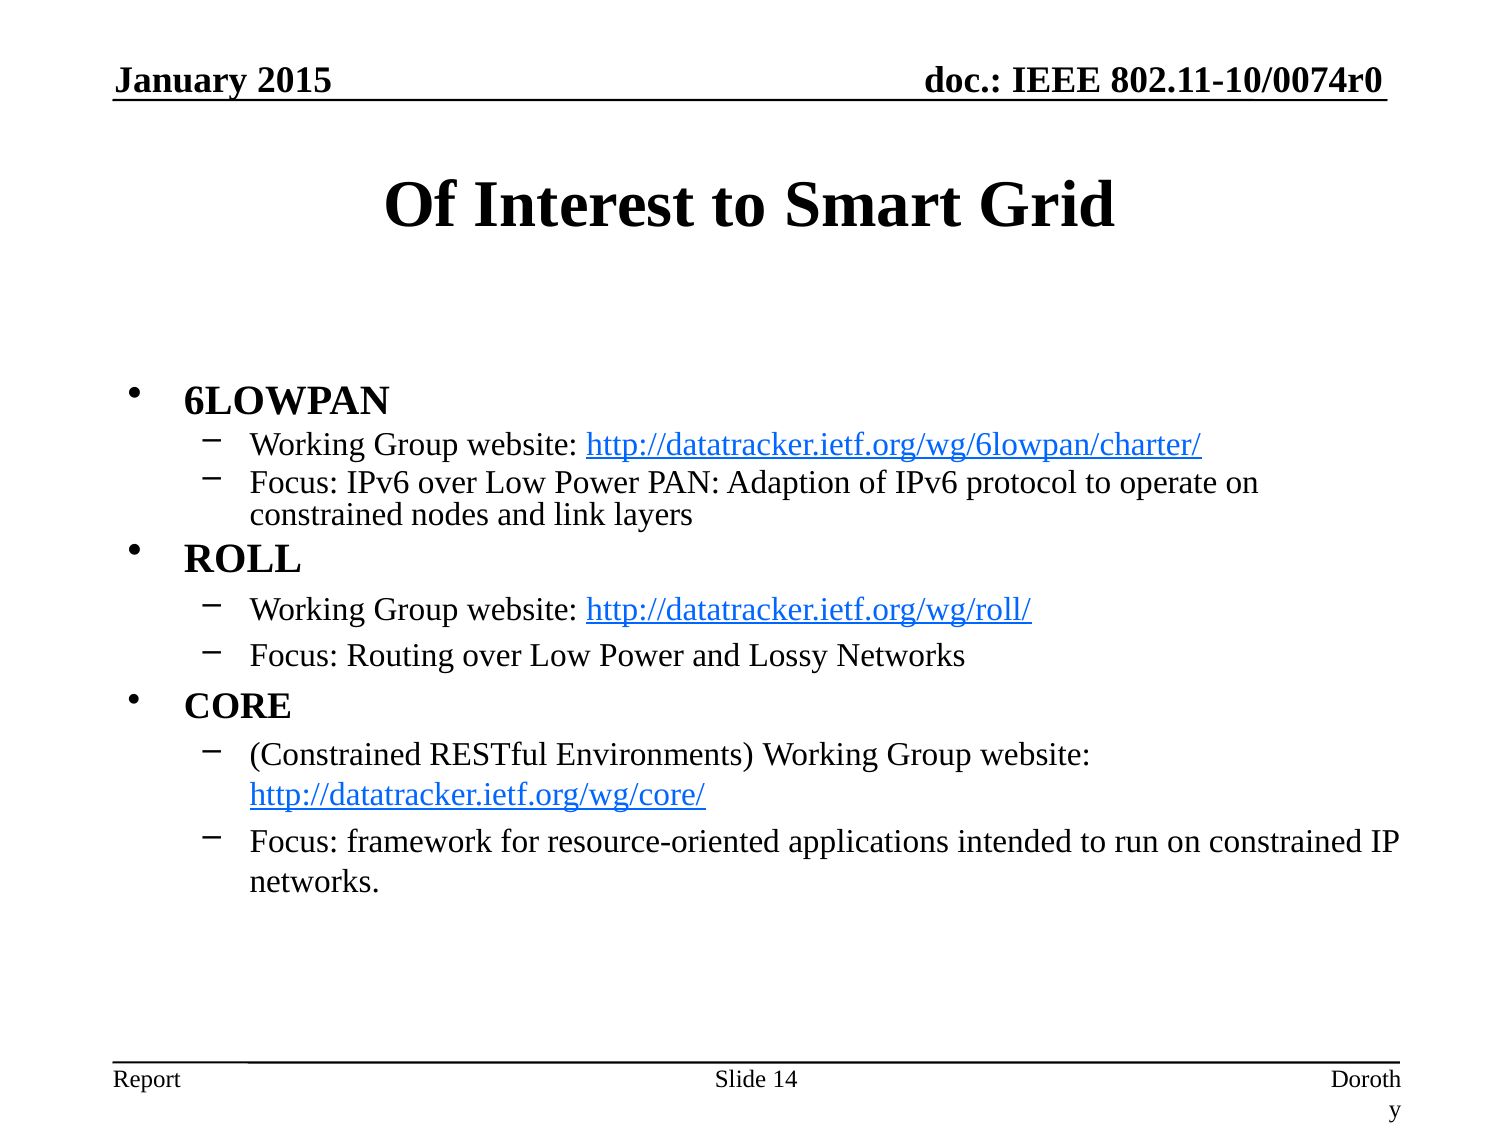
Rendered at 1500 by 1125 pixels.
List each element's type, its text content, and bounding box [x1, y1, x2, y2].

title Of Interest to Smart Grid [112, 112, 1388, 275]
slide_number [114, 54, 425, 100]
footer Dorothy Stanley, Aruba Networks [1325, 1062, 1402, 1093]
list 6LOWPAN Working Group website: http://datatracker.ietf.org/wg/6lowpan/charter/ Focus: IPv6 over Low Power PAN: Adaption of IPv6 protocol to operate on constrained nodes and link layers ROLL Working Group website: http://datatracker.ietf.org/wg/roll/ Focus: Routing over Low Power and Lossy Networks CORE (Constrained RESTful Environments) Working Group website: http://datatracker.ietf.org/wg/core/ Focus: framework for resource-oriented applications intended to run on constrained IP networks. [112, 275, 1425, 1025]
slide_number Slide 14 [712, 1062, 800, 1093]
